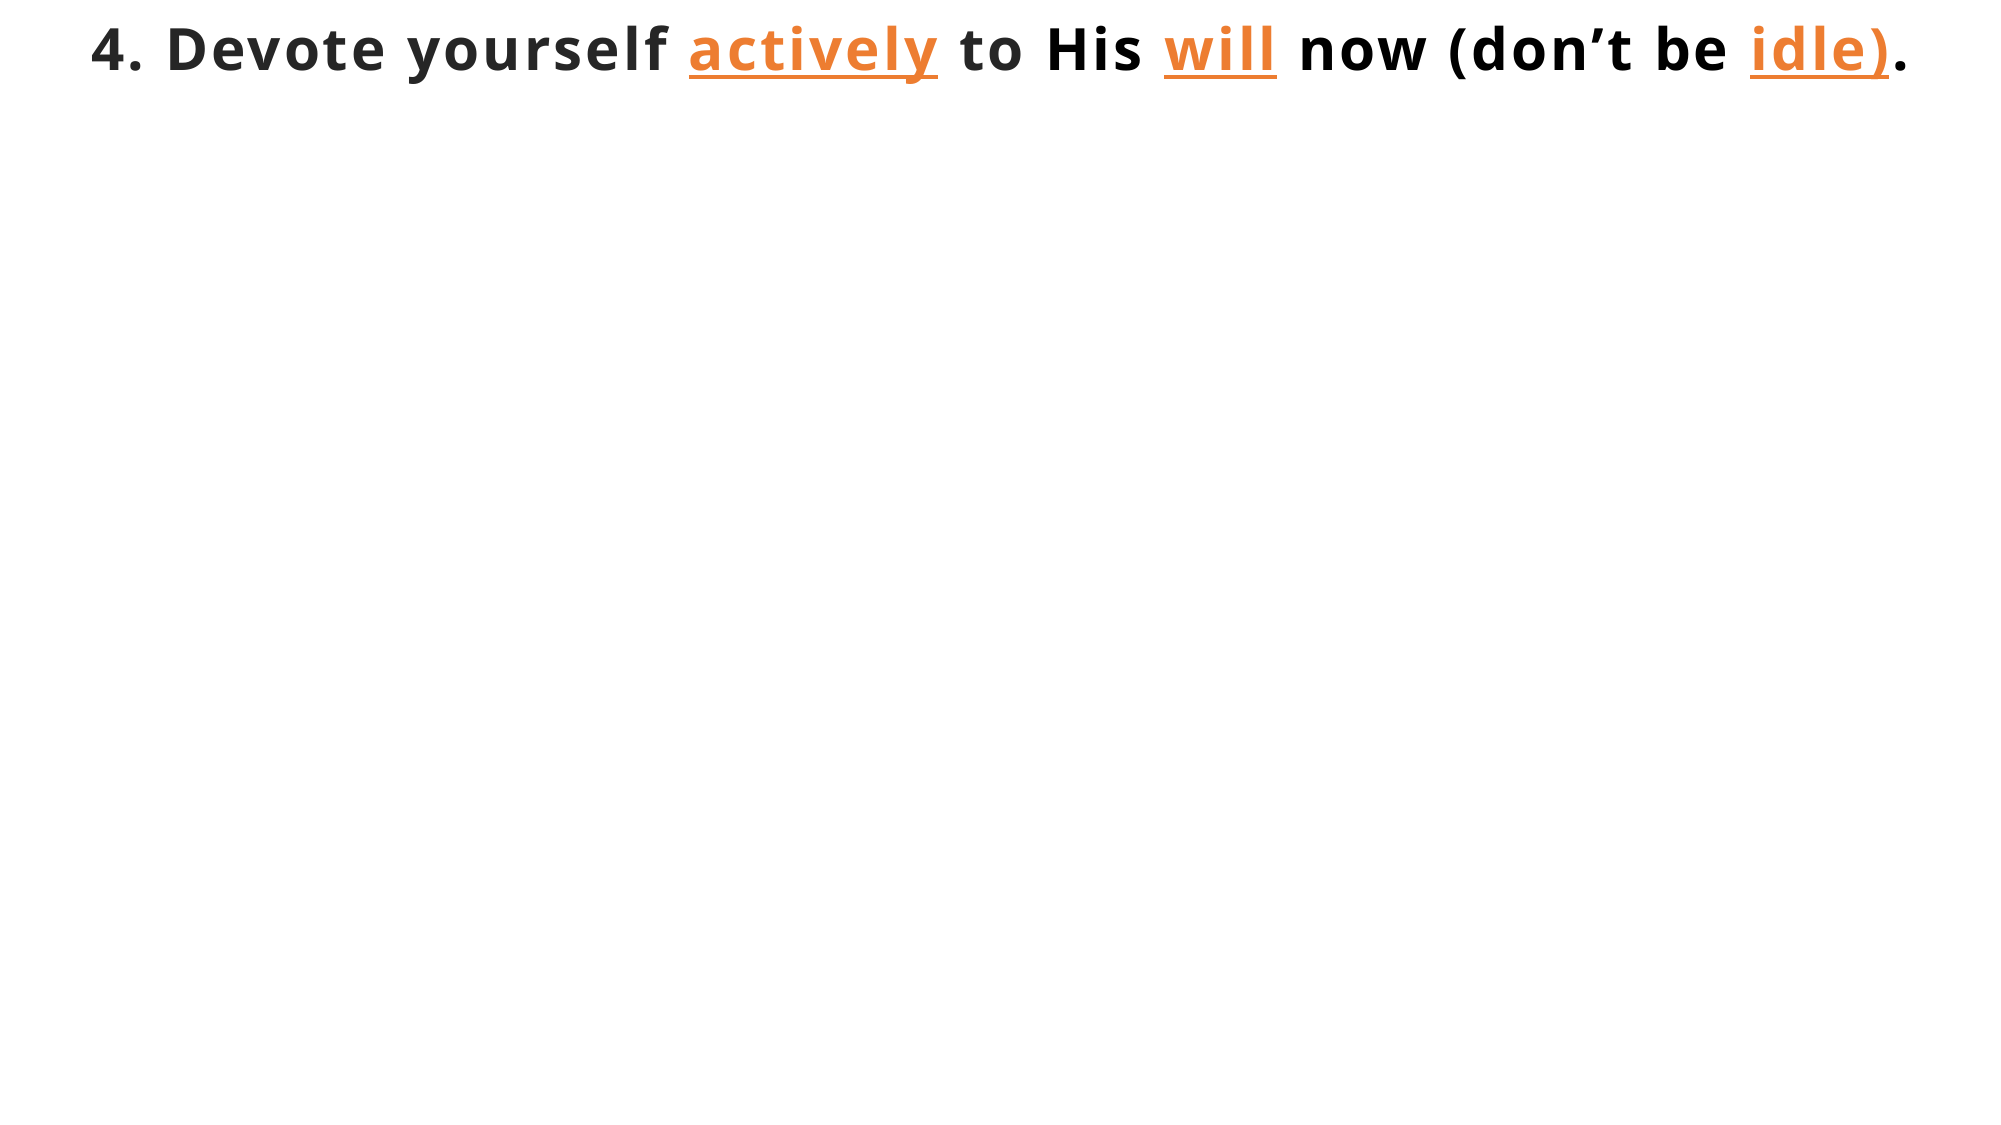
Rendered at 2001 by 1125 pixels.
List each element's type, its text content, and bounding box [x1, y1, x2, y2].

text_box 4. Devote yourself actively to His will now (don’t be idle). [0, 0, 2000, 97]
